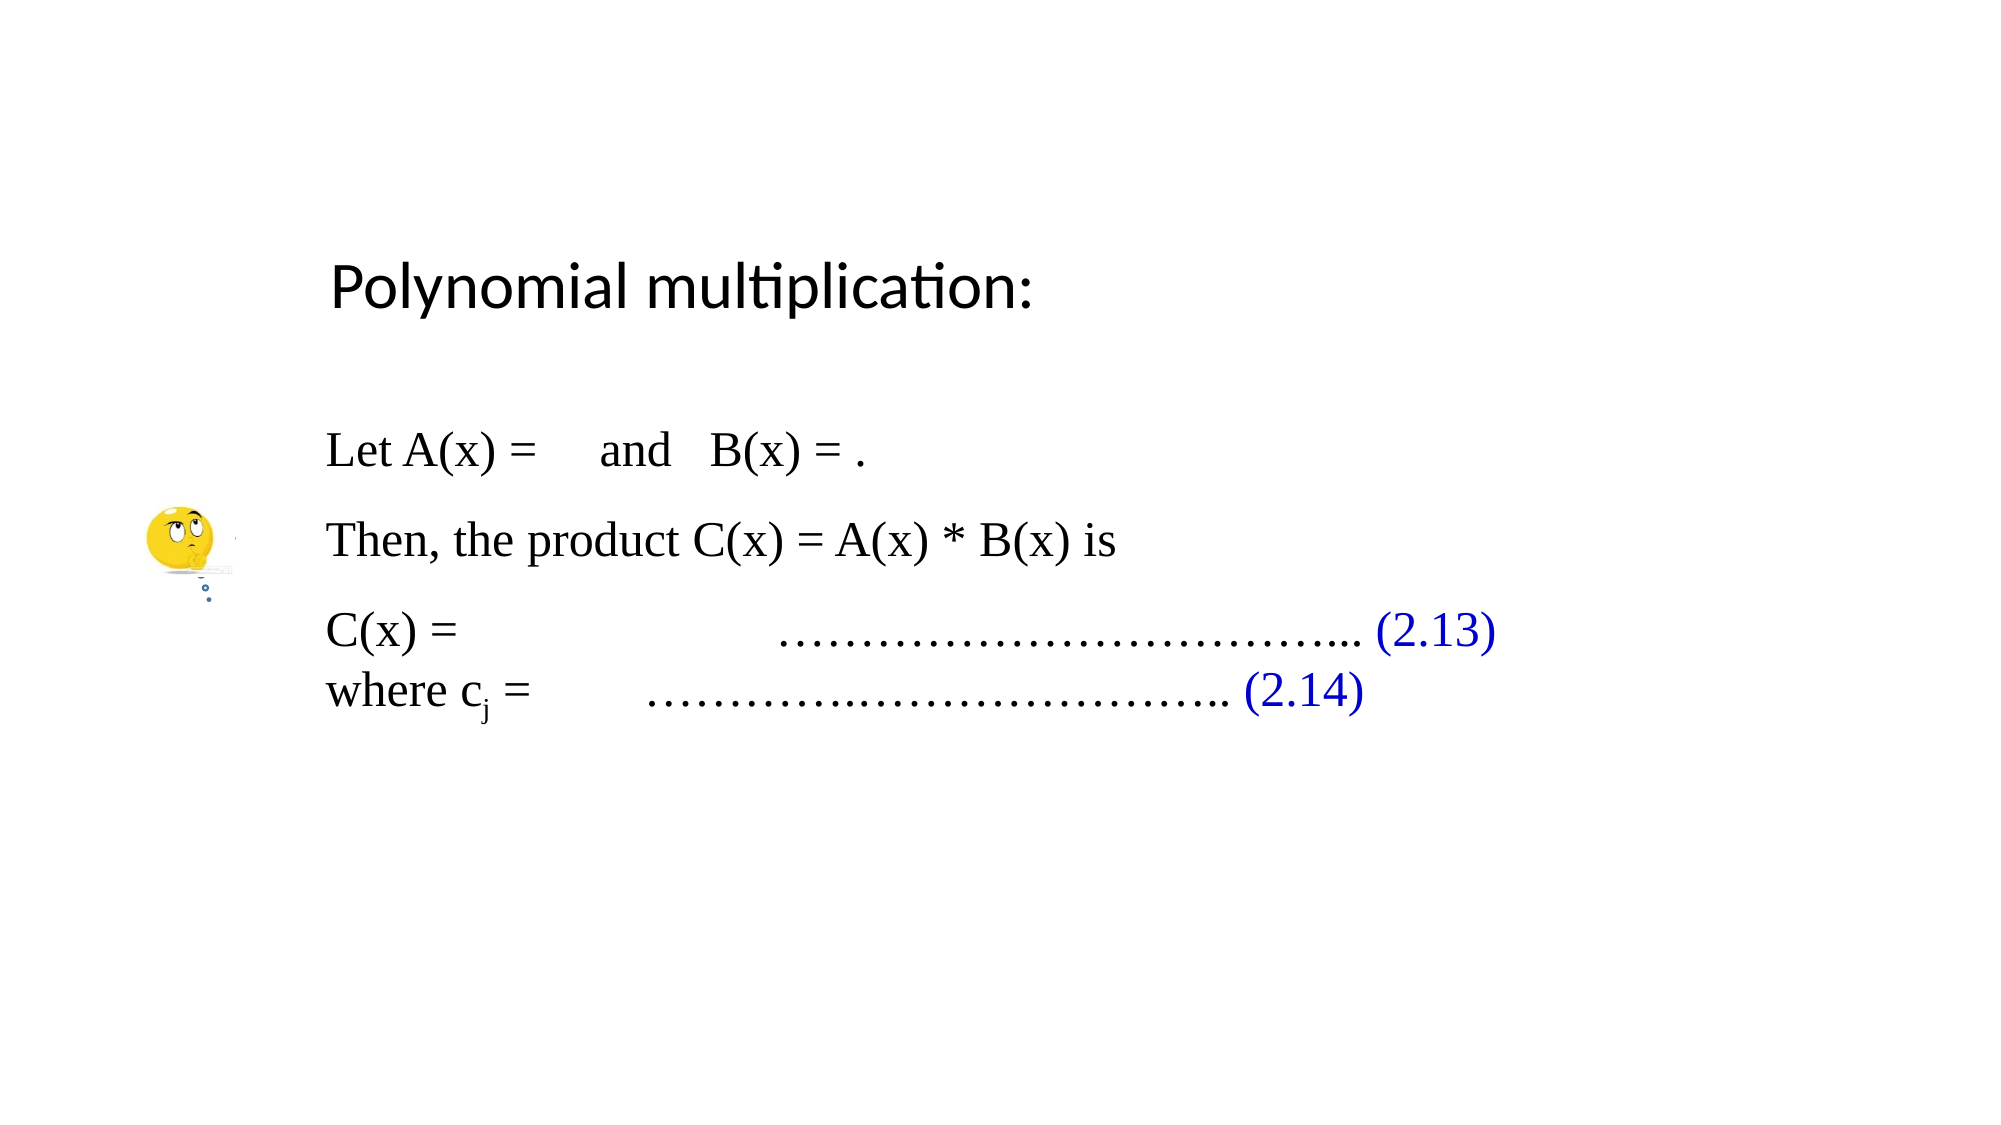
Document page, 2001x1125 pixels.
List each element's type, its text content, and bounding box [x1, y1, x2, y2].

text_box [201, 584, 210, 592]
picture [124, 502, 235, 577]
text_box Polynomial multiplication: [315, 222, 1051, 329]
